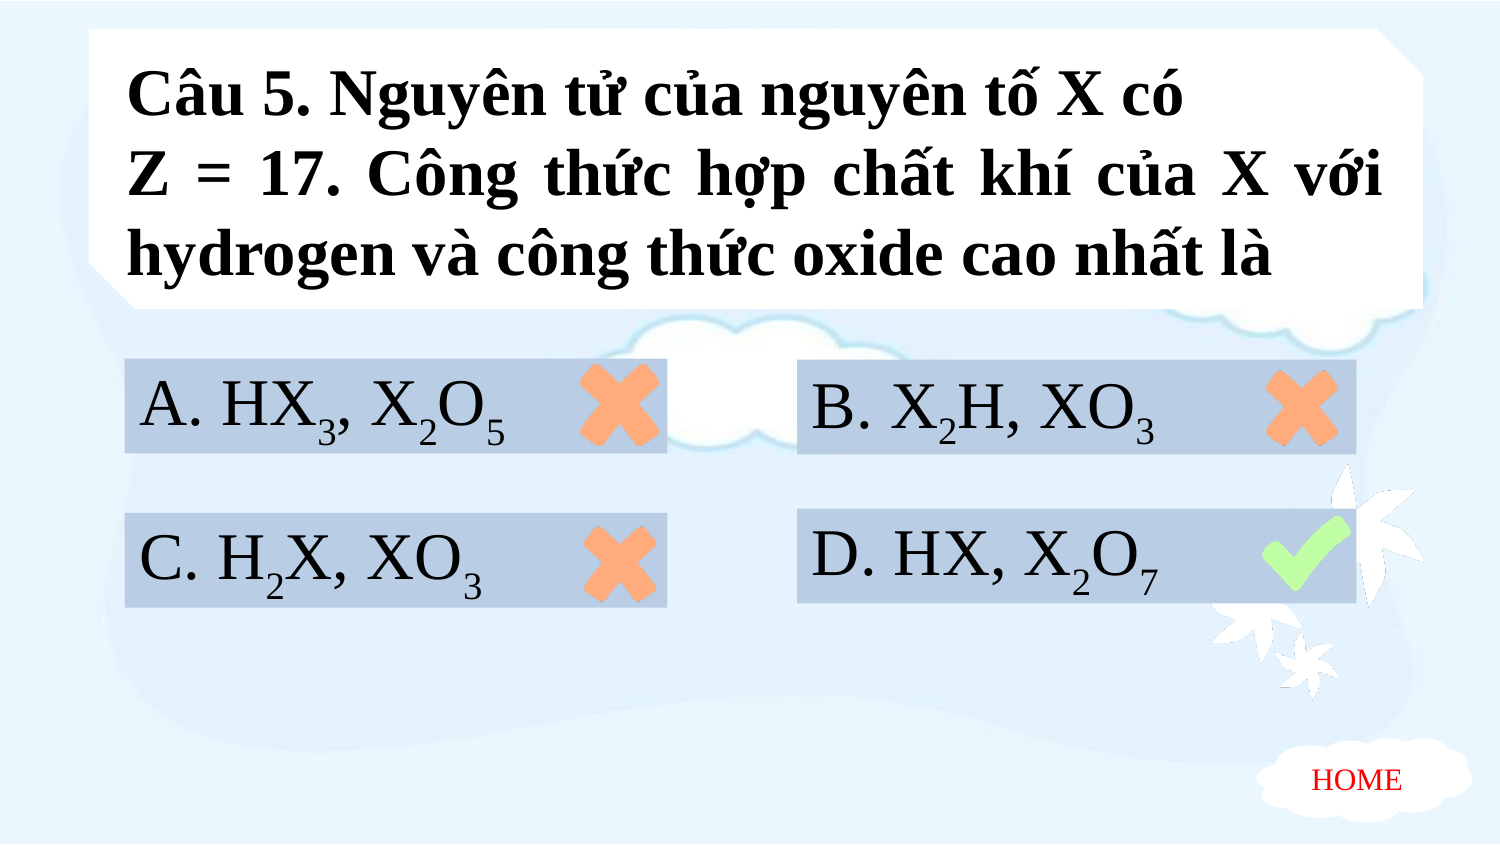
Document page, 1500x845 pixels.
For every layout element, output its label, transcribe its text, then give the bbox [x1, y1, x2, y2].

text_box A. HX3, X2O5 [122, 357, 669, 456]
text_box D. HX, X2O7 [795, 506, 1285, 605]
picture [0, 1, 1500, 844]
text_box C. H2X, XO3 [122, 511, 669, 610]
text_box B. X2H, XO3 [795, 358, 1358, 457]
text_box Câu 5. Nguyên tử của nguyên tố X có Z = 17. Công thức hợp chất khí của X với hydrogen và công thức oxide cao nhất là [86, 26, 1426, 312]
text_box HOME [1256, 738, 1473, 823]
